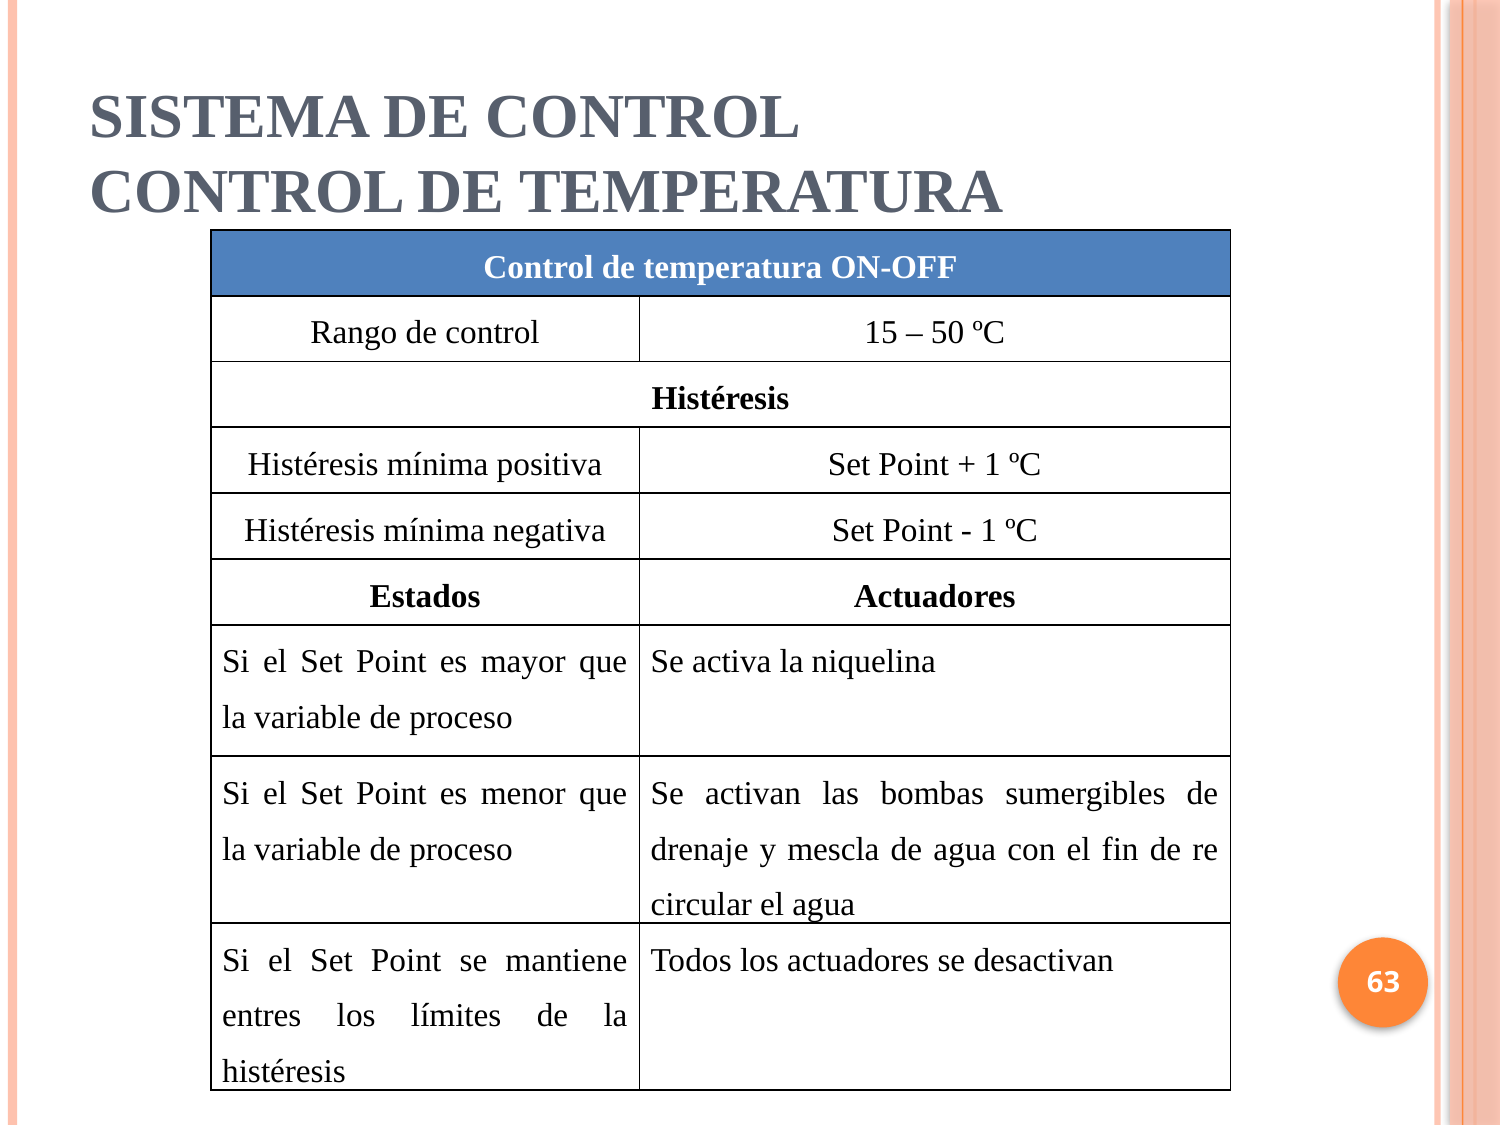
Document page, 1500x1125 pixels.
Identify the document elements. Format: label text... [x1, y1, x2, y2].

slide_number 63 [1333, 940, 1434, 1027]
table_cell Estados [212, 560, 639, 624]
table_cell Histéresis [212, 362, 1230, 426]
table_cell Set Point - 1 ºC [640, 494, 1230, 558]
table_cell Set Point + 1 ºC [640, 428, 1230, 492]
table_cell Se activa la niquelina [640, 626, 1230, 755]
table_cell Todos los actuadores se desactivan [640, 924, 1230, 1089]
table_cell Si el Set Point se mantiene entres los límites de la histéresis [212, 924, 639, 1089]
table_cell Histéresis mínima positiva [212, 428, 639, 492]
table_cell Rango de control [212, 297, 639, 361]
table_cell Si el Set Point es mayor que la variable de proceso [212, 626, 639, 755]
table_cell Actuadores [640, 560, 1230, 624]
title SISTEMA DE CONTROL CONTROL DE TEMPERATURA [75, 45, 1300, 233]
table_cell Se activan las bombas sumergibles de drenaje y mescla de agua con el fin de re circular el agua [640, 757, 1230, 922]
table_cell Histéresis mínima negativa [212, 494, 639, 558]
table_header Control de temperatura ON-OFF [212, 231, 1230, 295]
table_cell 15 – 50 ºC [640, 297, 1230, 361]
table_cell Si el Set Point es menor que la variable de proceso [212, 757, 639, 922]
